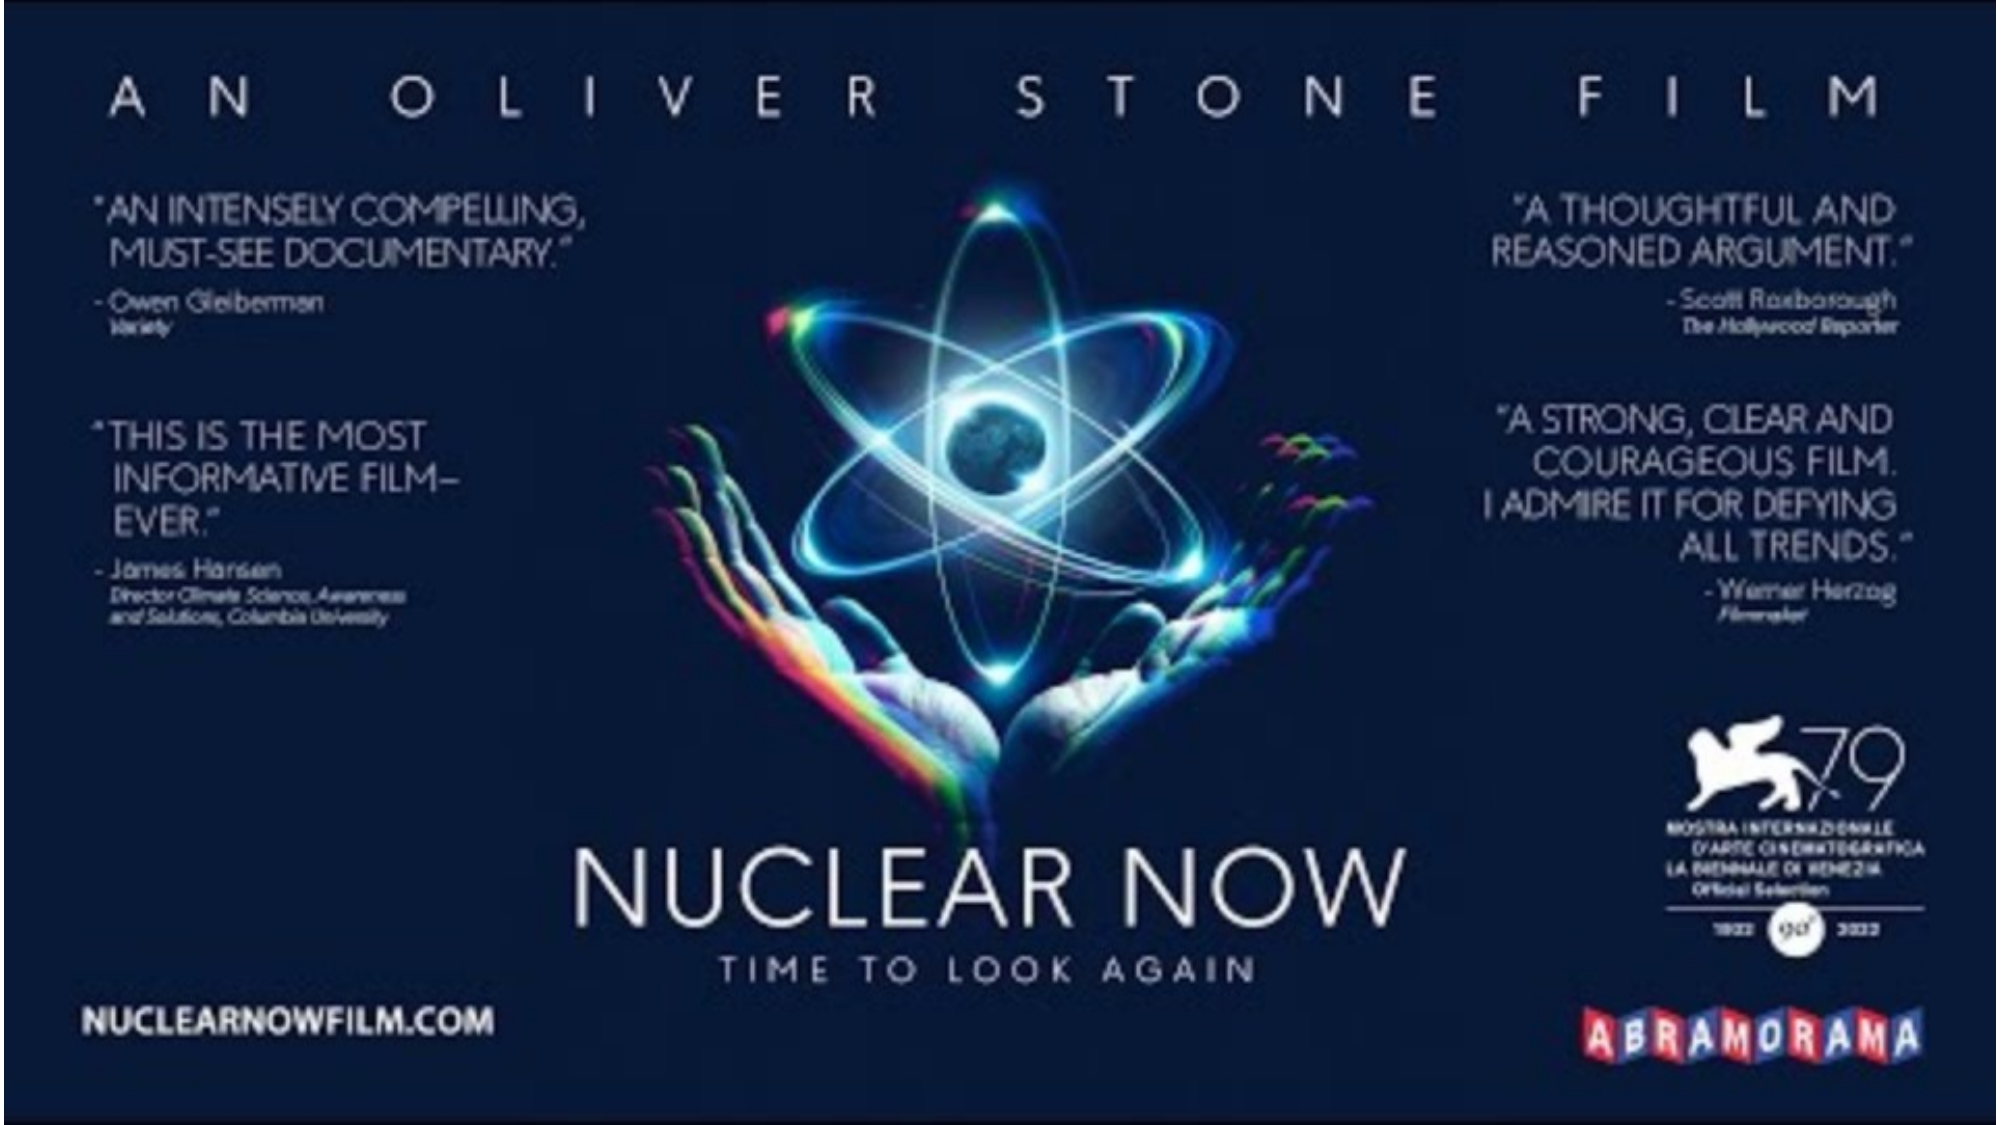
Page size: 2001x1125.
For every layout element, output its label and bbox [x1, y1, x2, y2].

text_box [3, 0, 1997, 1125]
